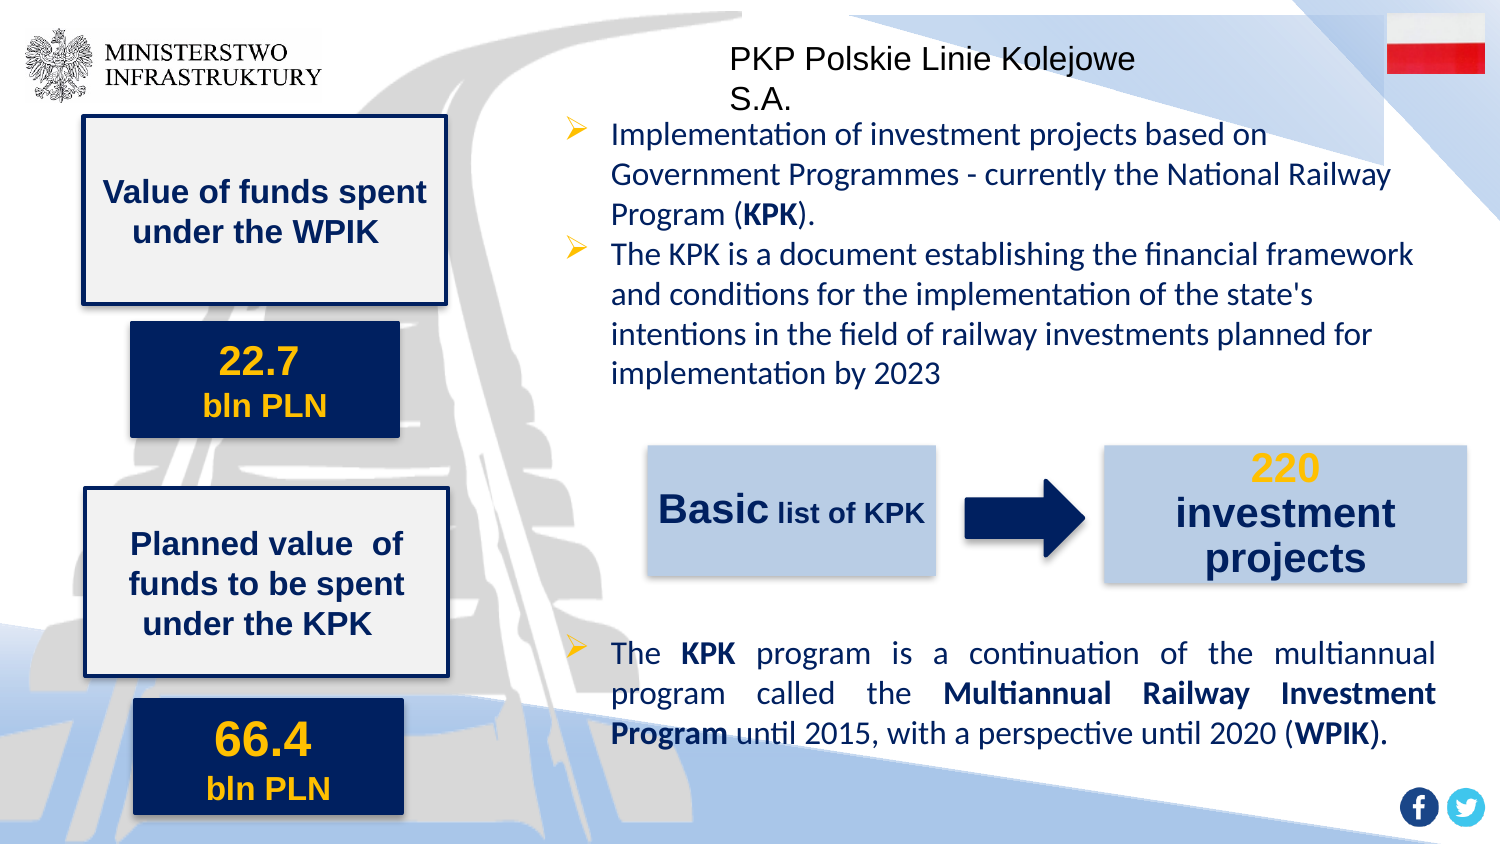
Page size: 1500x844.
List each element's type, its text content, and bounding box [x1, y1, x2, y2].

text_box PKP Polskie Linie Kolejowe S.A. [771, 29, 1223, 104]
text_box [1289, 0, 1500, 223]
text_box [964, 478, 1086, 558]
text_box [771, 759, 1445, 844]
text_box Basic list of KPK [771, 445, 936, 576]
picture [1387, 12, 1485, 74]
text_box 220 investment projects [1104, 445, 1468, 584]
picture [0, 10, 768, 844]
picture [1392, 787, 1488, 827]
text_box [847, 13, 1385, 104]
text_box Implementation of investment projects based on Government Programmes - currently the National Railway Program (KPK). The KPK is a document establishing the financial framework and conditions for the implementation of the state's intentions in the field of railway investments planned for implementation by 2023 The KPK program is a continuation of the multiannual program called the Multiannual Railway Investment Program until 2015, with a perspective until 2020 (WPIK). [771, 104, 1452, 759]
